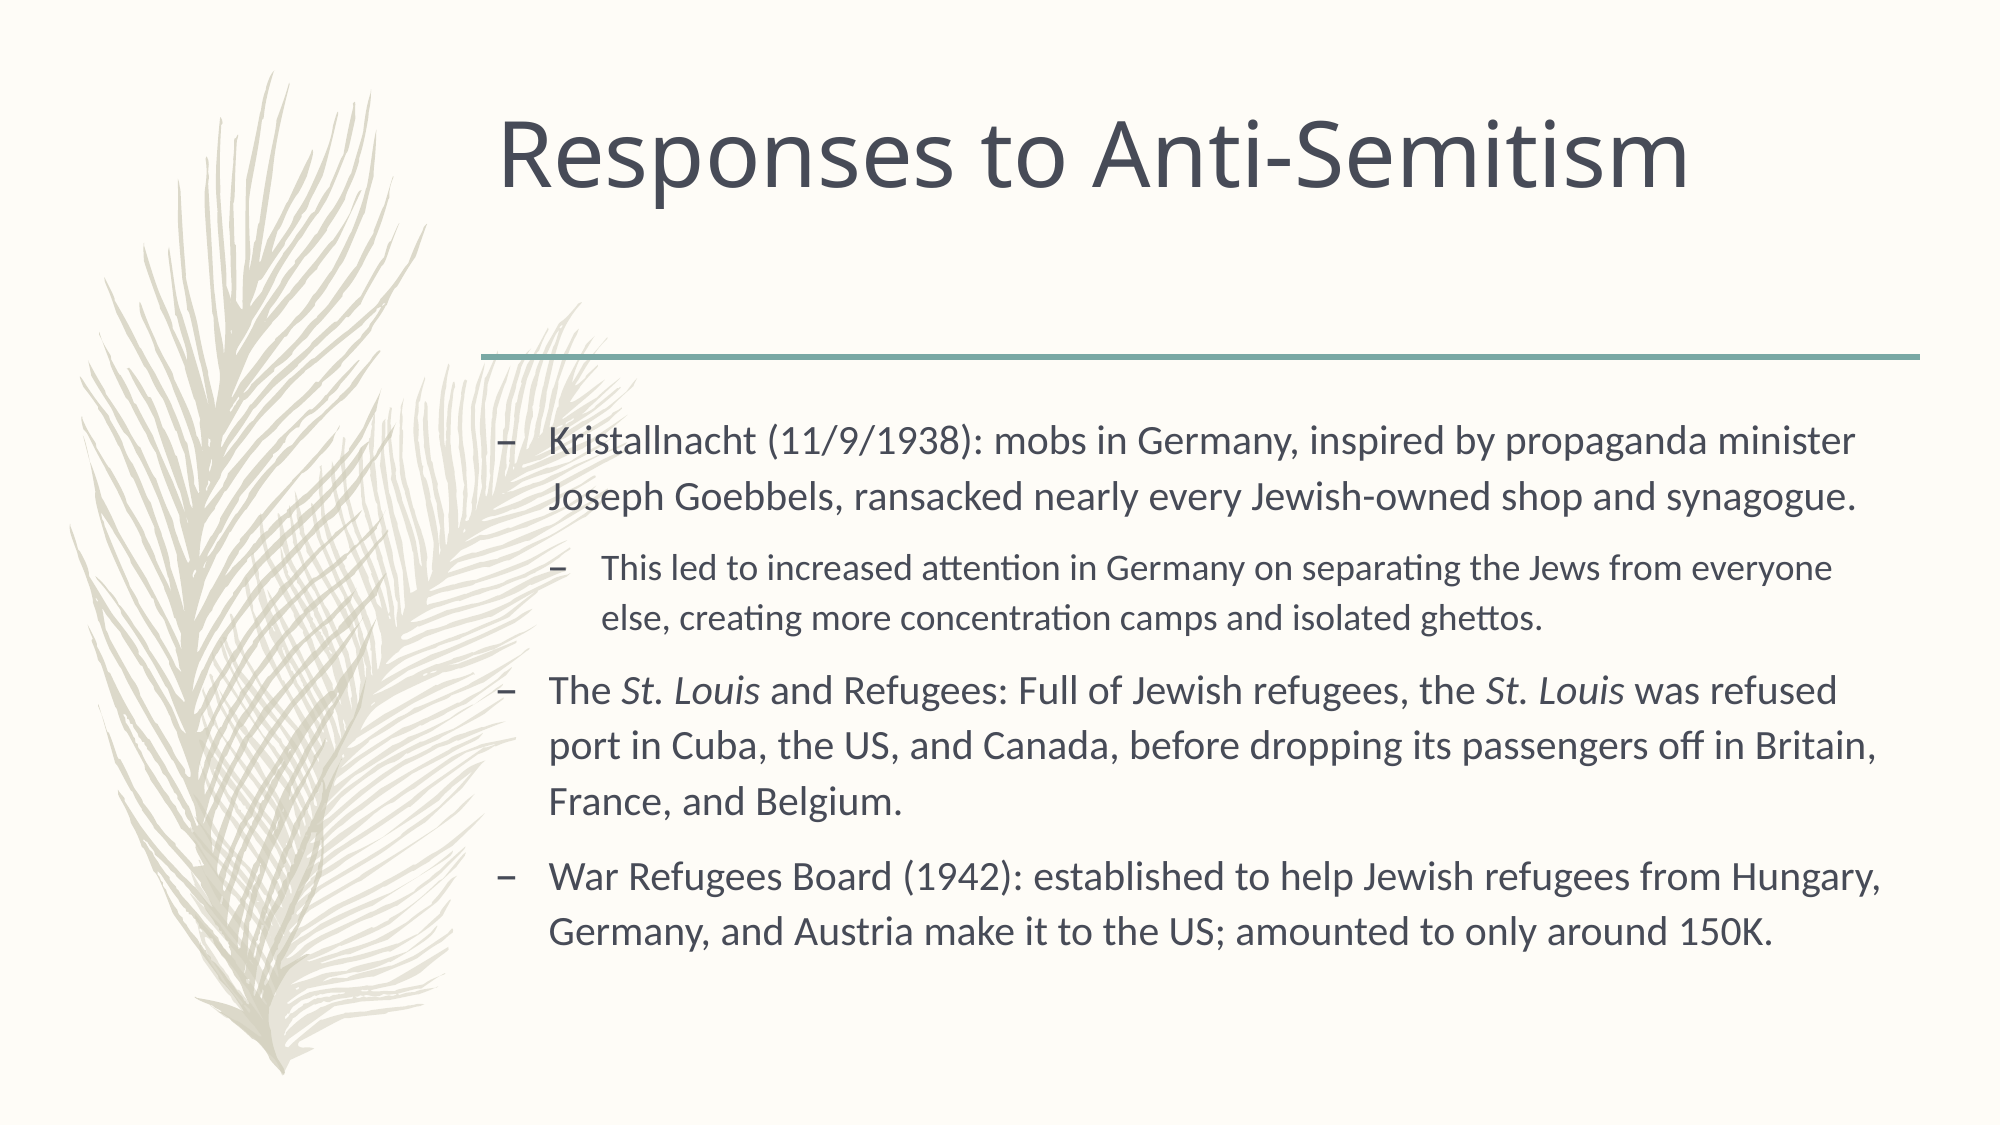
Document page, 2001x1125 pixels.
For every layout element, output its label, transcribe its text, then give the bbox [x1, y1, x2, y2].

title Responses to Anti-Semitism [481, 93, 1920, 350]
list Kristallnacht (11/9/1938): mobs in Germany, inspired by propaganda minister Joseph Goebbels, ransacked nearly every Jewish-owned shop and synagogue. This led to increased attention in Germany on separating the Jews from everyone else, creating more concentration camps and isolated ghettos. The St. Louis and Refugees: Full of Jewish refugees, the St. Louis was refused port in Cuba, the US, and Canada, before dropping its passengers off in Britain, France, and Belgium. War Refugees Board (1942): established to help Jewish refugees from Hungary, Germany, and Austria make it to the US; amounted to only around 150K. [481, 399, 1920, 999]
